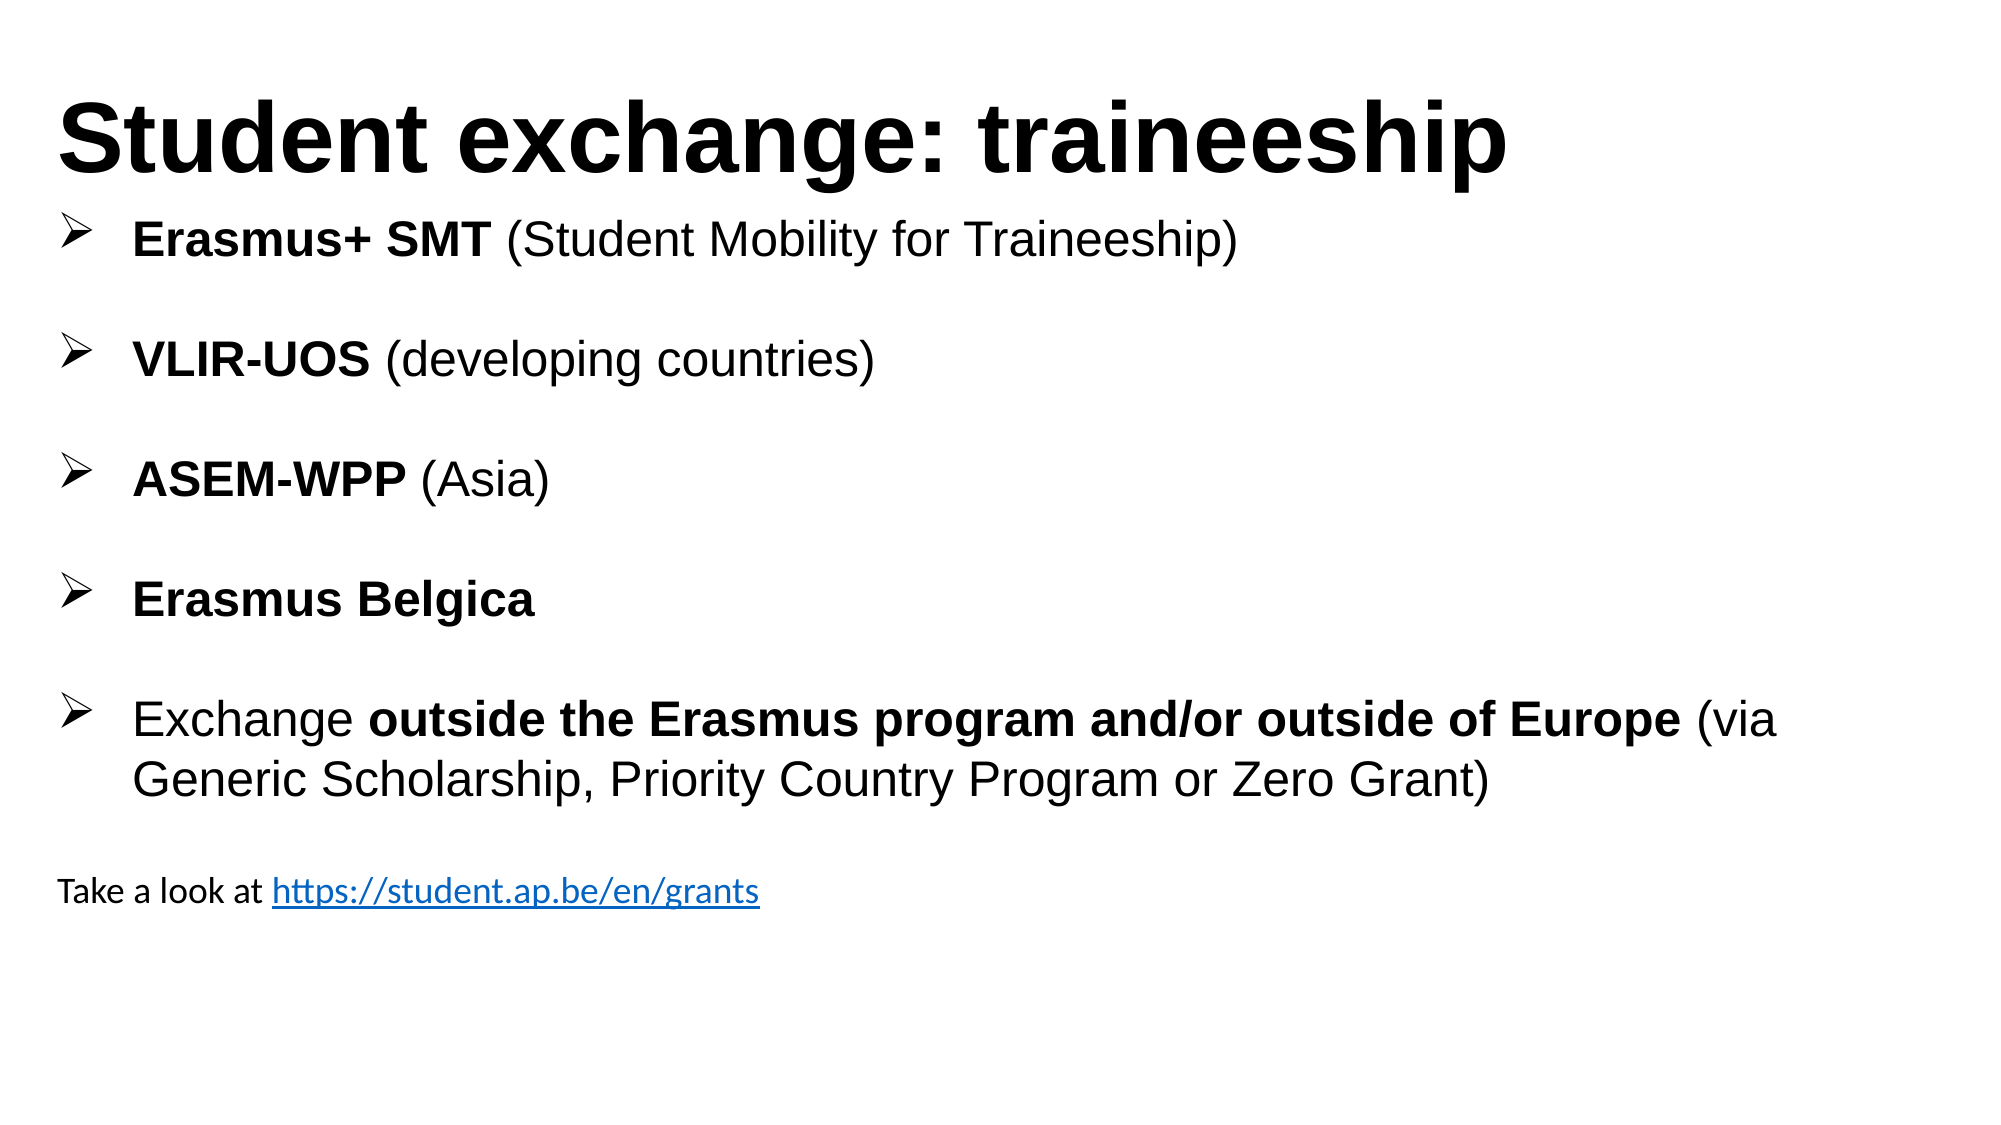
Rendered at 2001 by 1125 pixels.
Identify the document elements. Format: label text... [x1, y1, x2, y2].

text_box Student exchange: traineeship [42, 78, 1543, 198]
text_box Erasmus+ SMT (Student Mobility for Traineeship) VLIR-UOS (developing countries) ASEM-WPP (Asia) Erasmus Belgica Exchange outside the Erasmus program and/or outside of Europe (via Generic Scholarship, Priority Country Program or Zero Grant) Take a look at https://student.ap.be/en/grants [42, 198, 1887, 1084]
